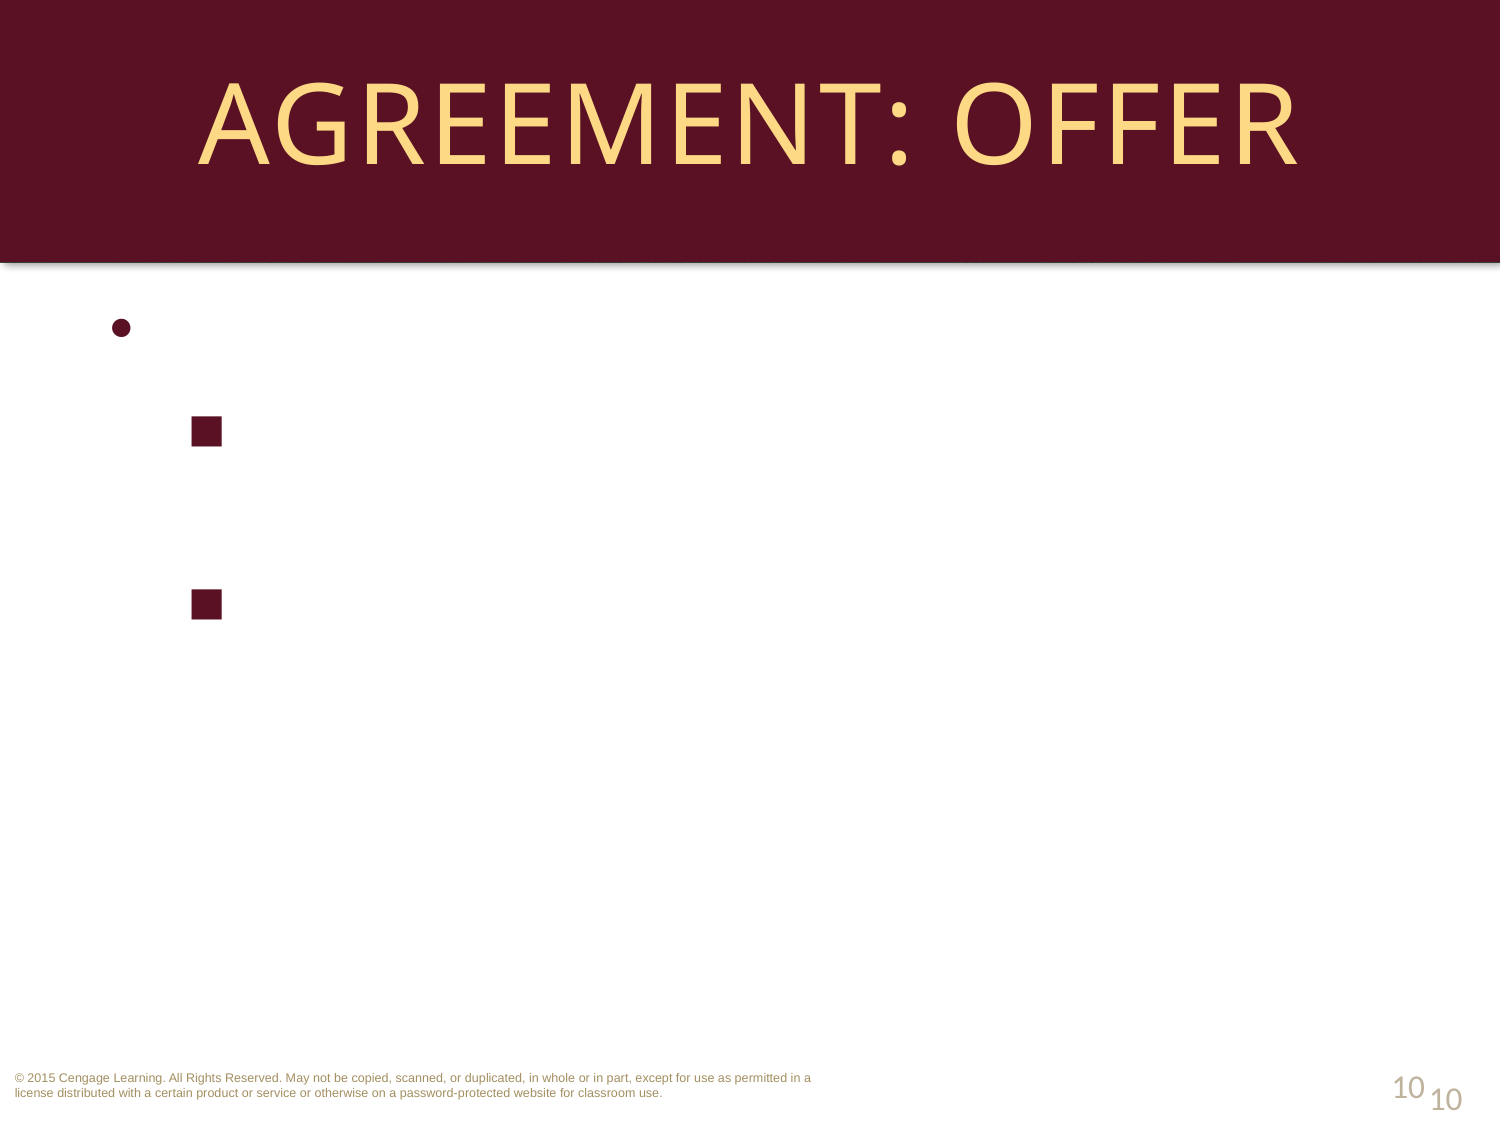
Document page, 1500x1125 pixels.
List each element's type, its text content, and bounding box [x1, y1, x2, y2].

list Definiteness of Terms. An offer can require specific terms to make the contract definite. A court can supply missing terms if the parties intend to form a contract. [74, 277, 1426, 1051]
slide_number 10 [1299, 1052, 1425, 1113]
slide_number 10 [1112, 1062, 1463, 1125]
title Agreement: Offer [0, 0, 1500, 263]
